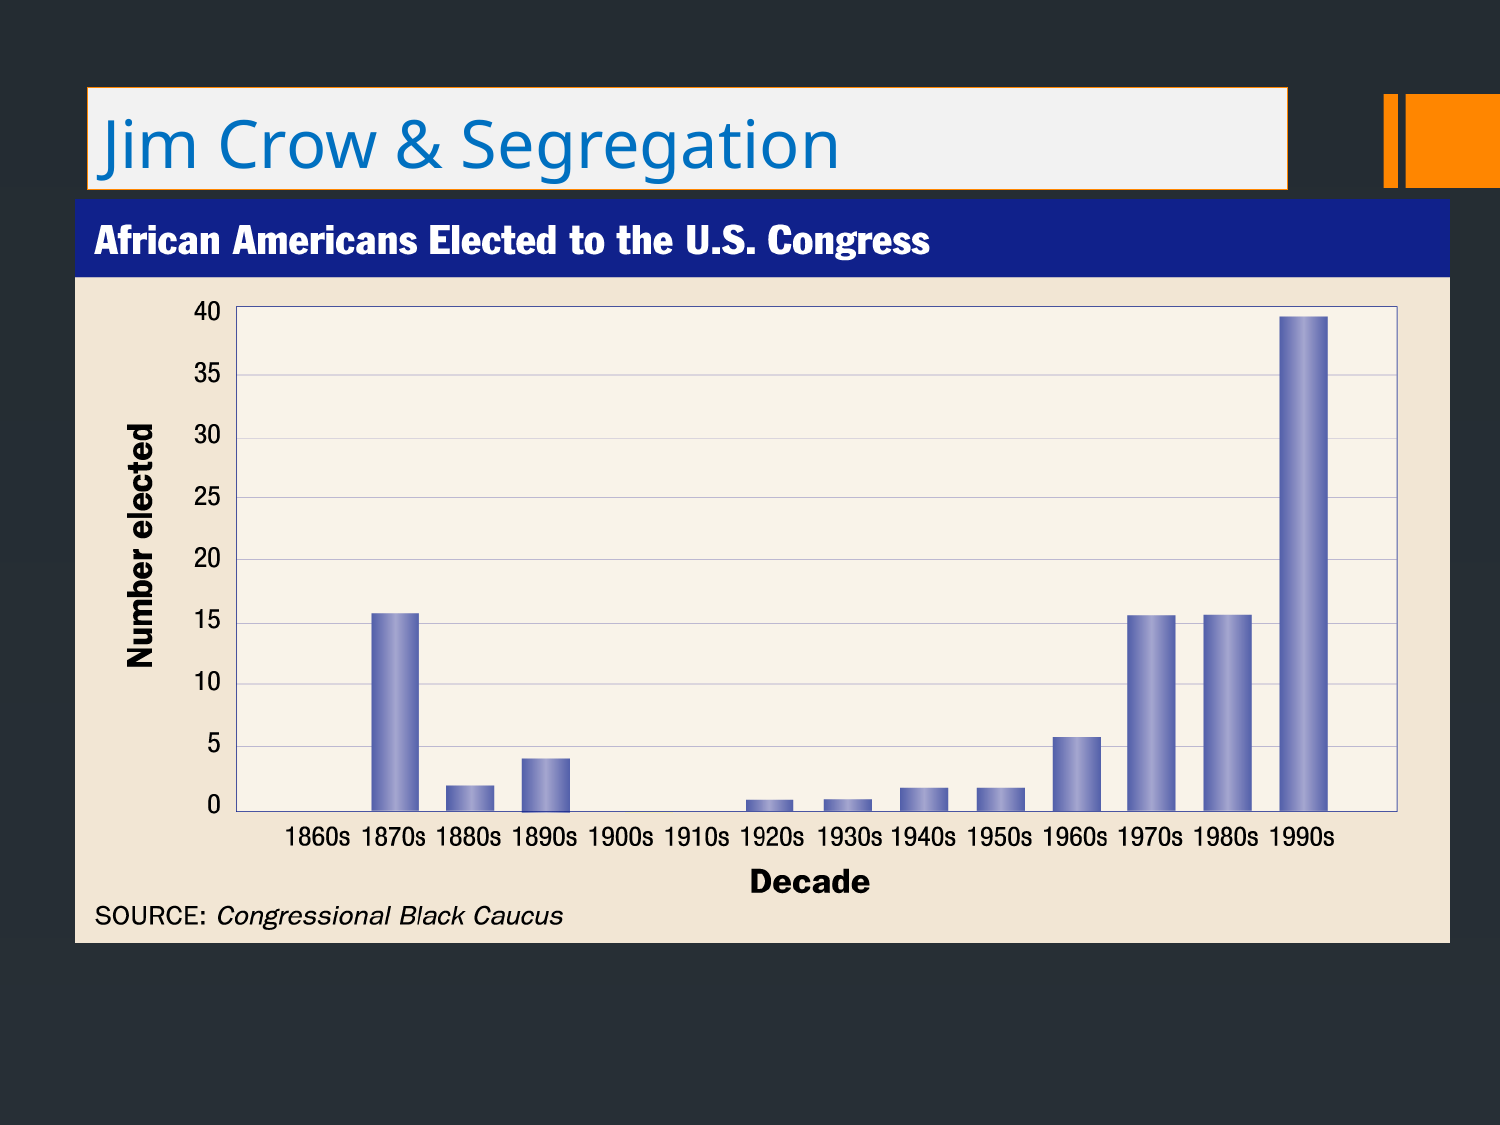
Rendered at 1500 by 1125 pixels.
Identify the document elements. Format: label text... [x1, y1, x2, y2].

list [74, 199, 1451, 943]
title Jim Crow & Segregation [87, 87, 1288, 190]
